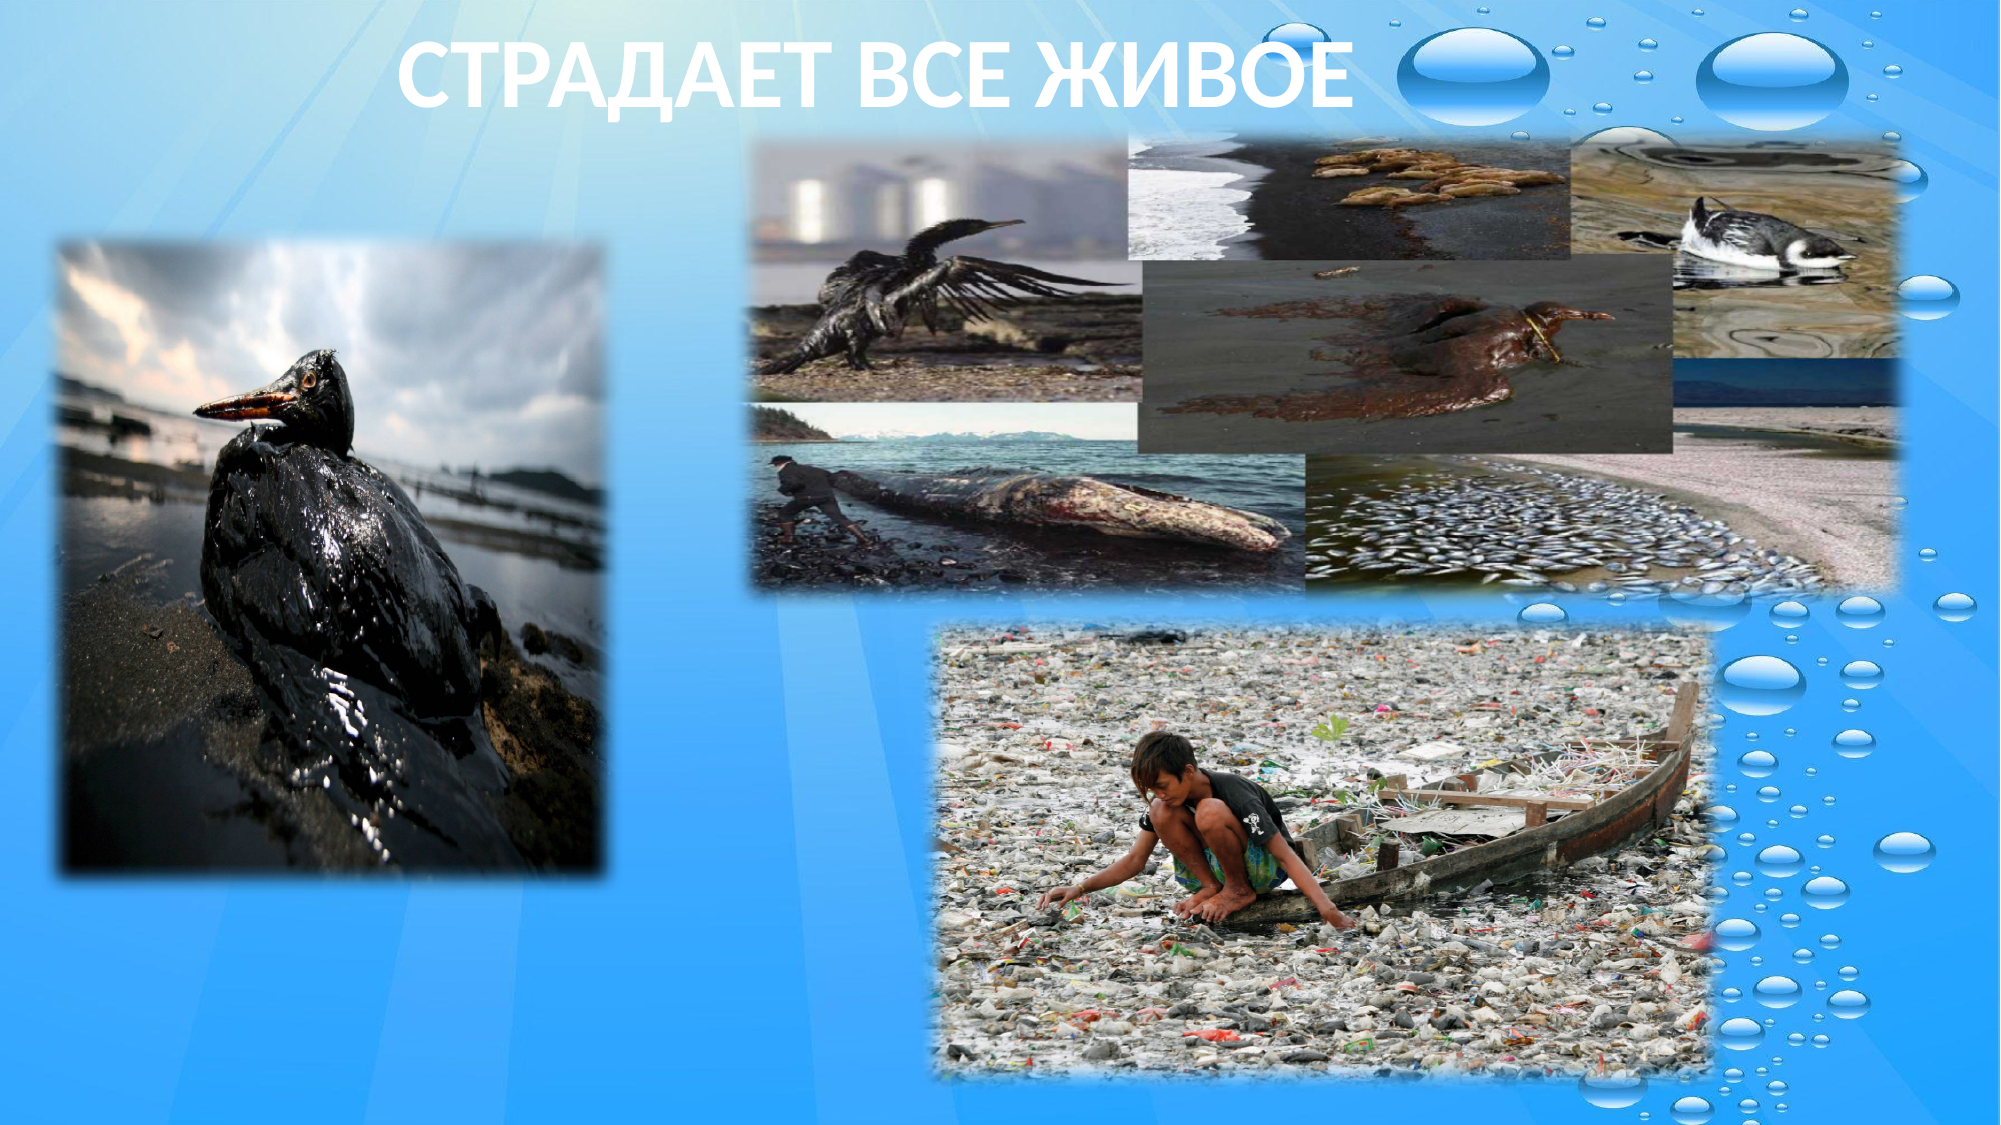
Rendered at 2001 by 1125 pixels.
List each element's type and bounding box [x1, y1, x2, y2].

list [0, 0, 2000, 1125]
picture [39, 223, 623, 897]
picture [733, 123, 1914, 1093]
